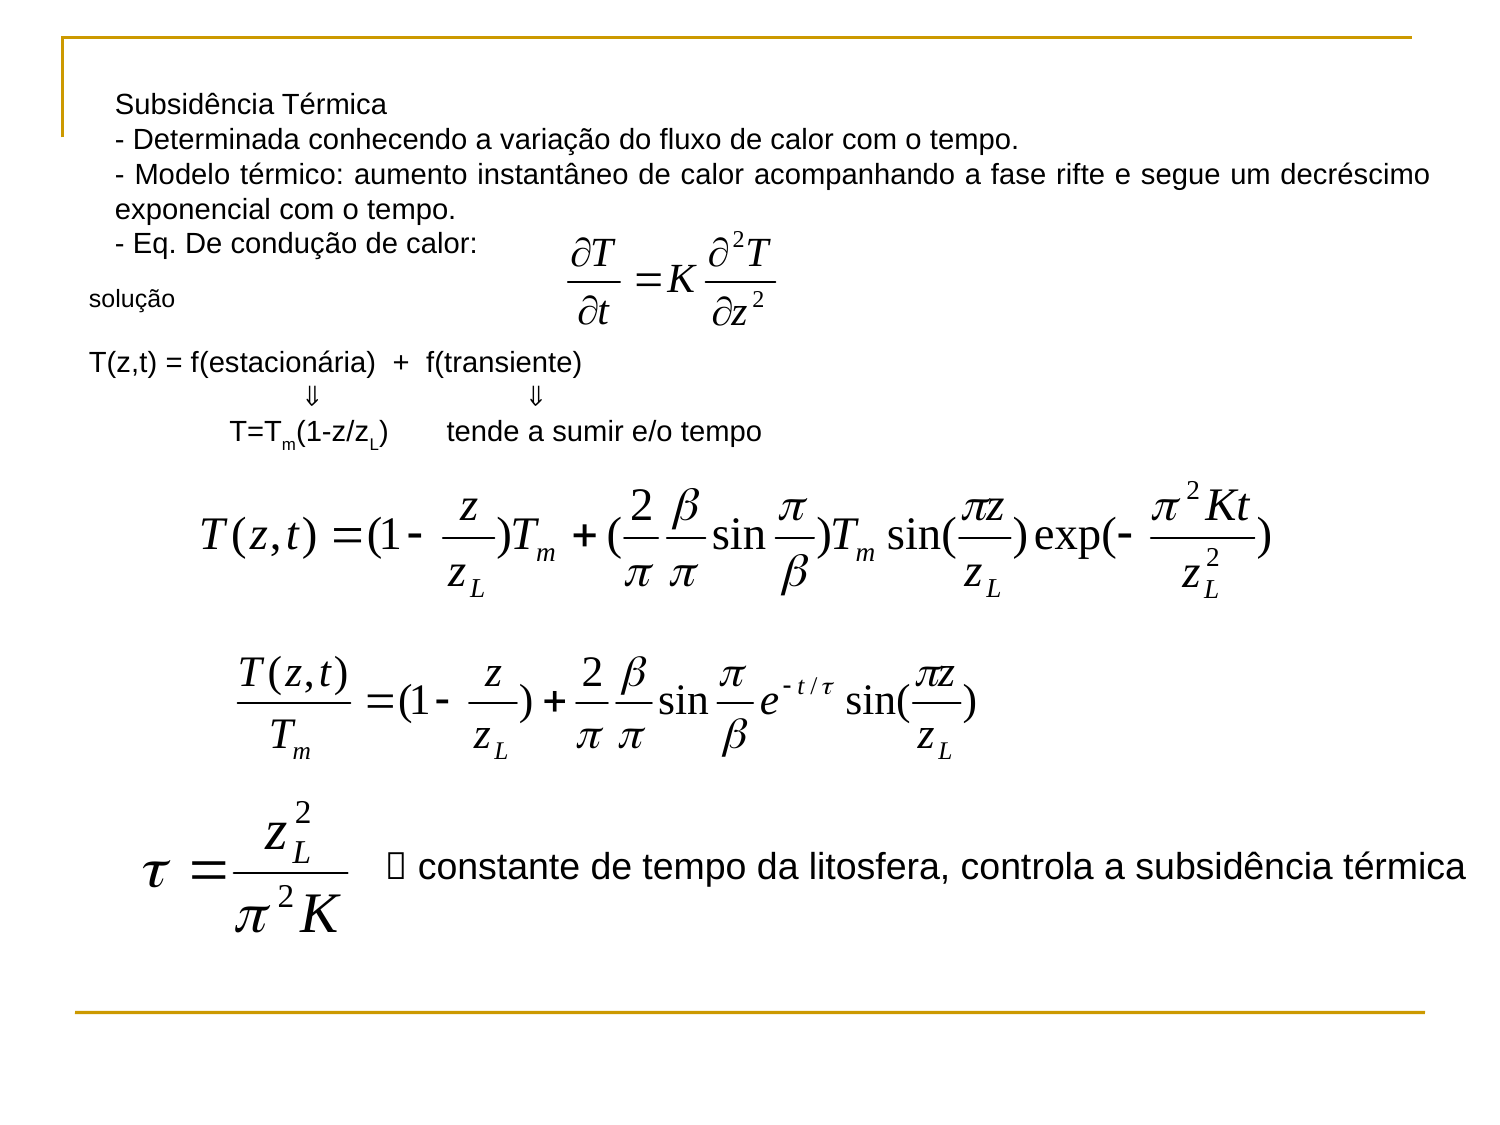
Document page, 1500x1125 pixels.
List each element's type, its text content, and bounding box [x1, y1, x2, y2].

text_box solução T(z,t) = f(estacionária) + f(transiente)   T=Tm(1-z/zL) tende a sumir e/o tempo [74, 250, 778, 389]
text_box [229, 644, 987, 770]
text_box  constante de tempo da litosfera, controla a subsidência térmica [370, 834, 1492, 895]
text_box Subsidência Térmica - Determinada conhecendo a variação do fluxo de calor com o tempo. - Modelo térmico: aumento instantâneo de calor acompanhando a fase rifte e segue um decréscimo exponencial com o tempo. - Eq. De condução de calor: [100, 77, 1447, 268]
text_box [194, 467, 1282, 609]
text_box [135, 786, 361, 945]
text_box solução T(z,t) = f(estacionária) + f(transiente)   T=Tm(1-z/zL) tende a sumir e/o tempo [74, 390, 778, 462]
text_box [560, 219, 786, 335]
